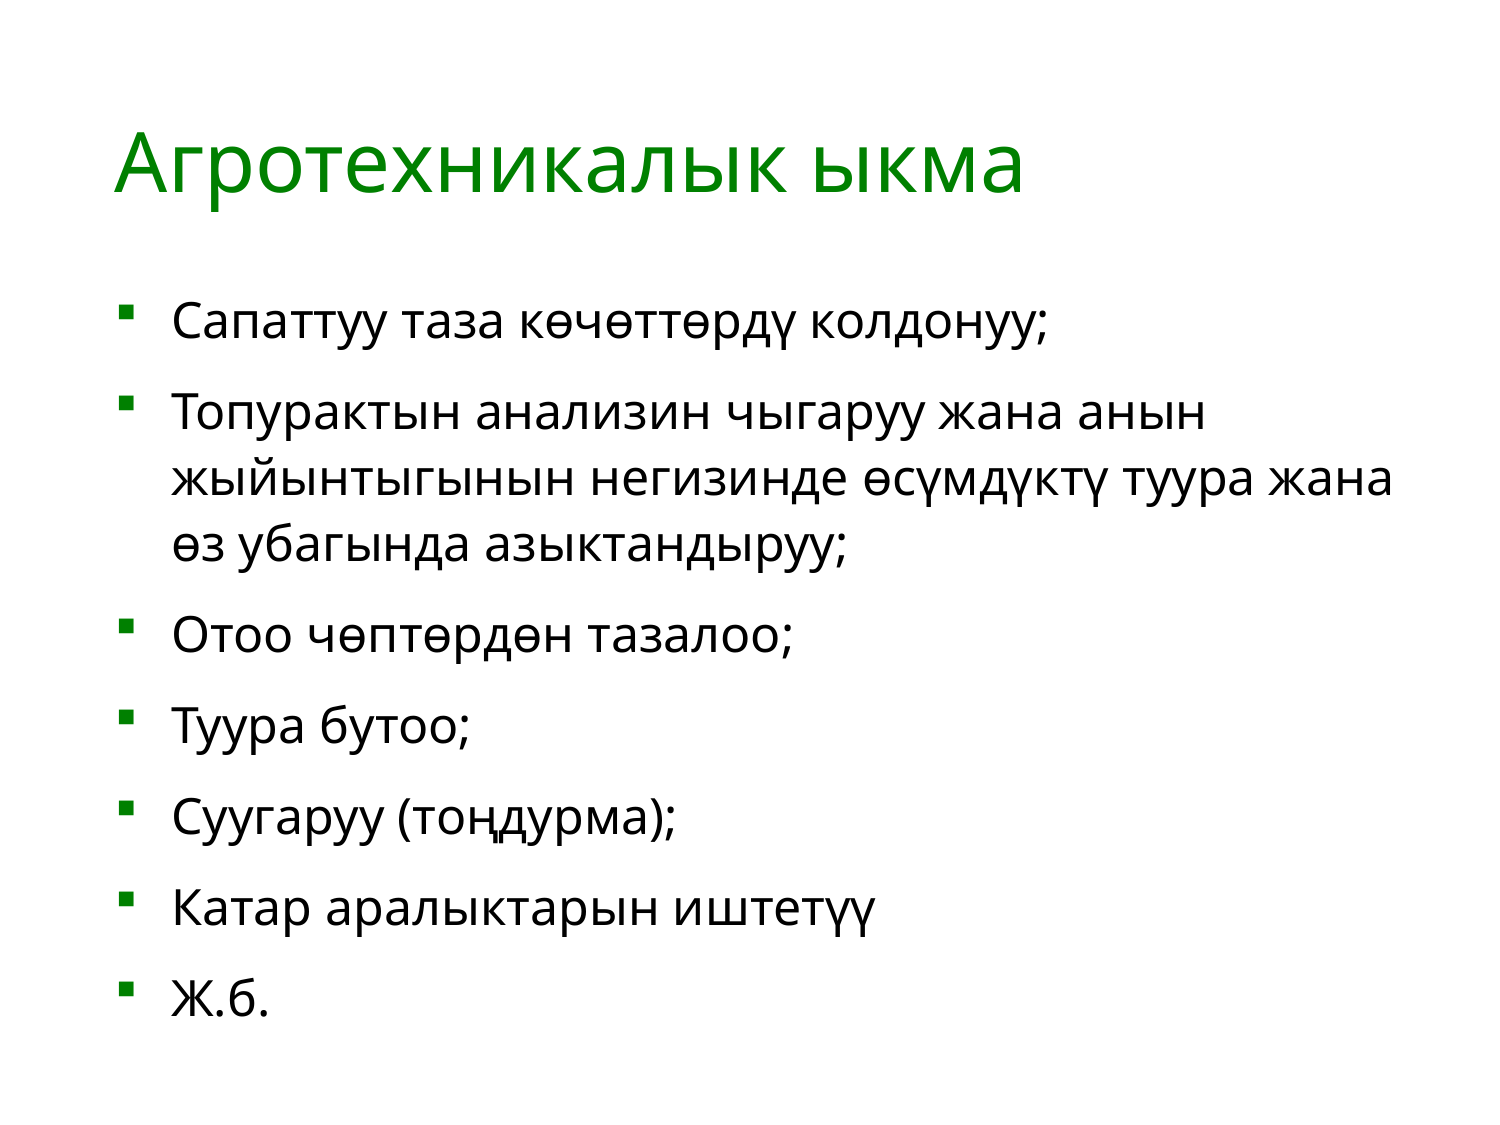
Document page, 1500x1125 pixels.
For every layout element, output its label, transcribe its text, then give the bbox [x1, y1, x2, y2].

list Сапаттуу таза көчөттөрдү колдонуу; Топурактын анализин чыгаруу жана анын жыйынтыгынын негизинде өсүмдүктү туура жана өз убагында азыктандыруу; Отоо чөптөрдөн тазалоо; Туура бутоо; Суугаруу (тоңдурма); Катар аралыктарын иштетүү Ж.б. [99, 275, 1438, 963]
title Агротехникалык ыкма [99, 99, 1300, 218]
